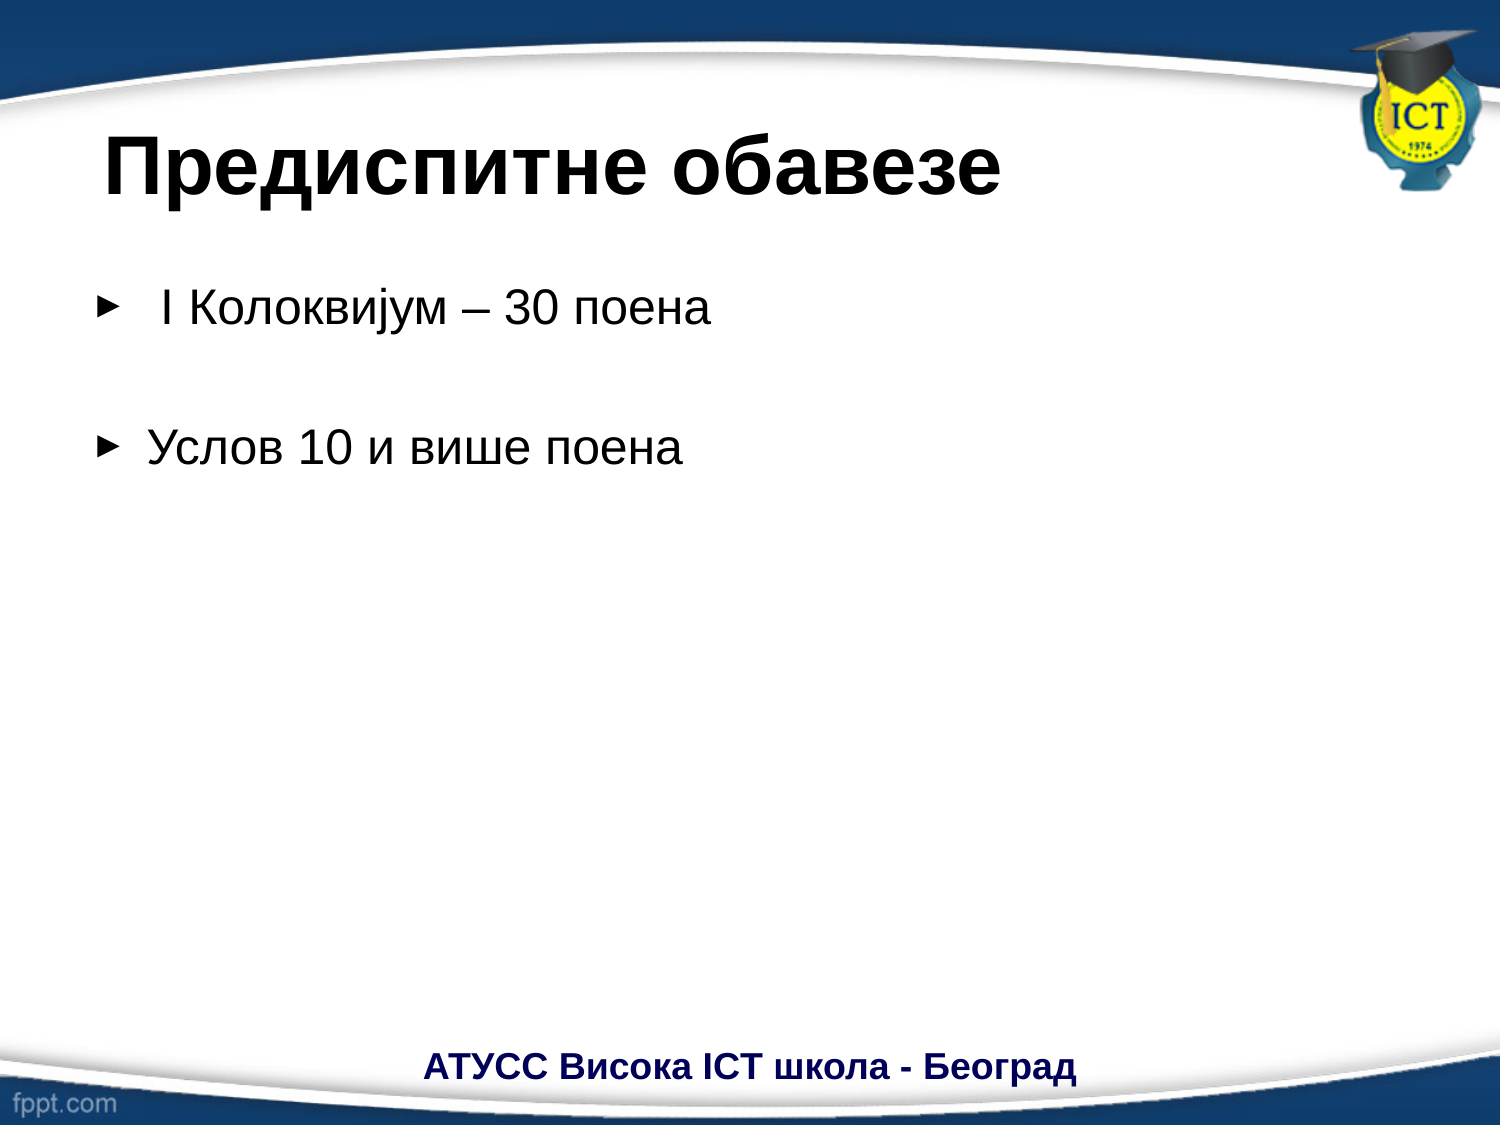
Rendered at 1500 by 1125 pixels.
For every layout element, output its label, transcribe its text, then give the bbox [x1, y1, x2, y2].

list I Колоквијум – 30 поена Услов 10 и више поена [74, 266, 1426, 1010]
title Предиспитне обавезе [88, 89, 1270, 233]
picture [0, 0, 1500, 1125]
